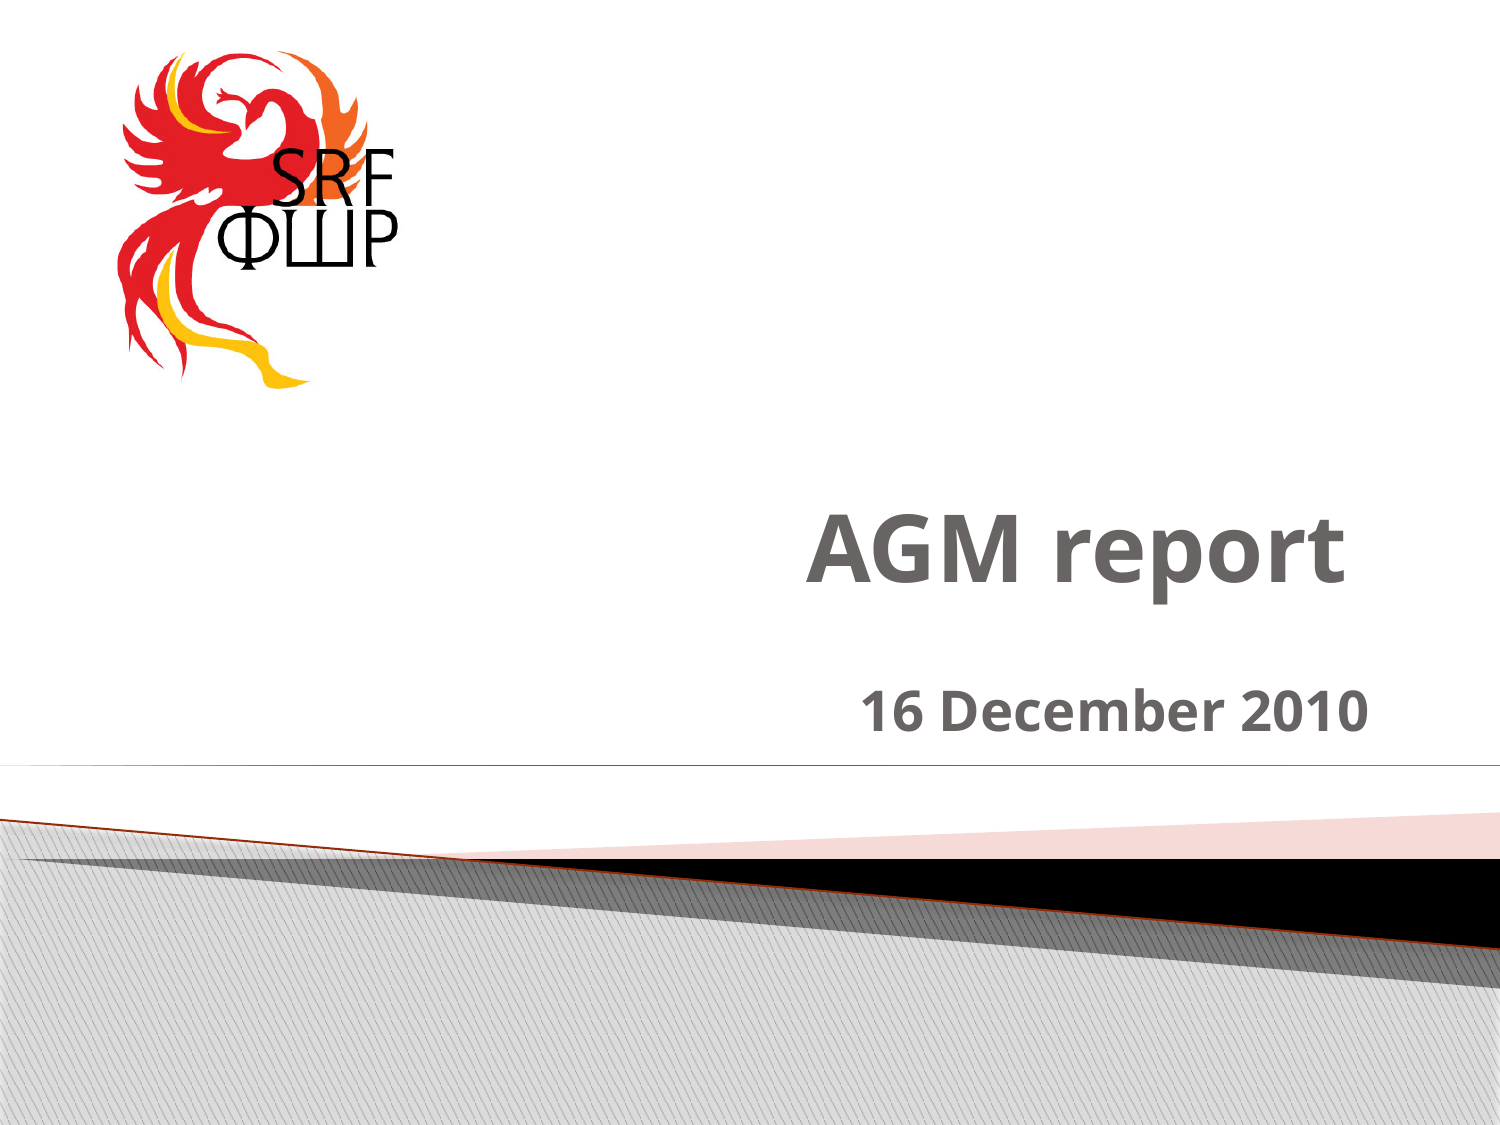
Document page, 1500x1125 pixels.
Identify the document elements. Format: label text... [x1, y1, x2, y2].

picture [88, 30, 426, 411]
title AGM report [112, 479, 1388, 592]
picture [5, 859, 1500, 989]
subtitle 16 December 2010 [112, 592, 1388, 790]
